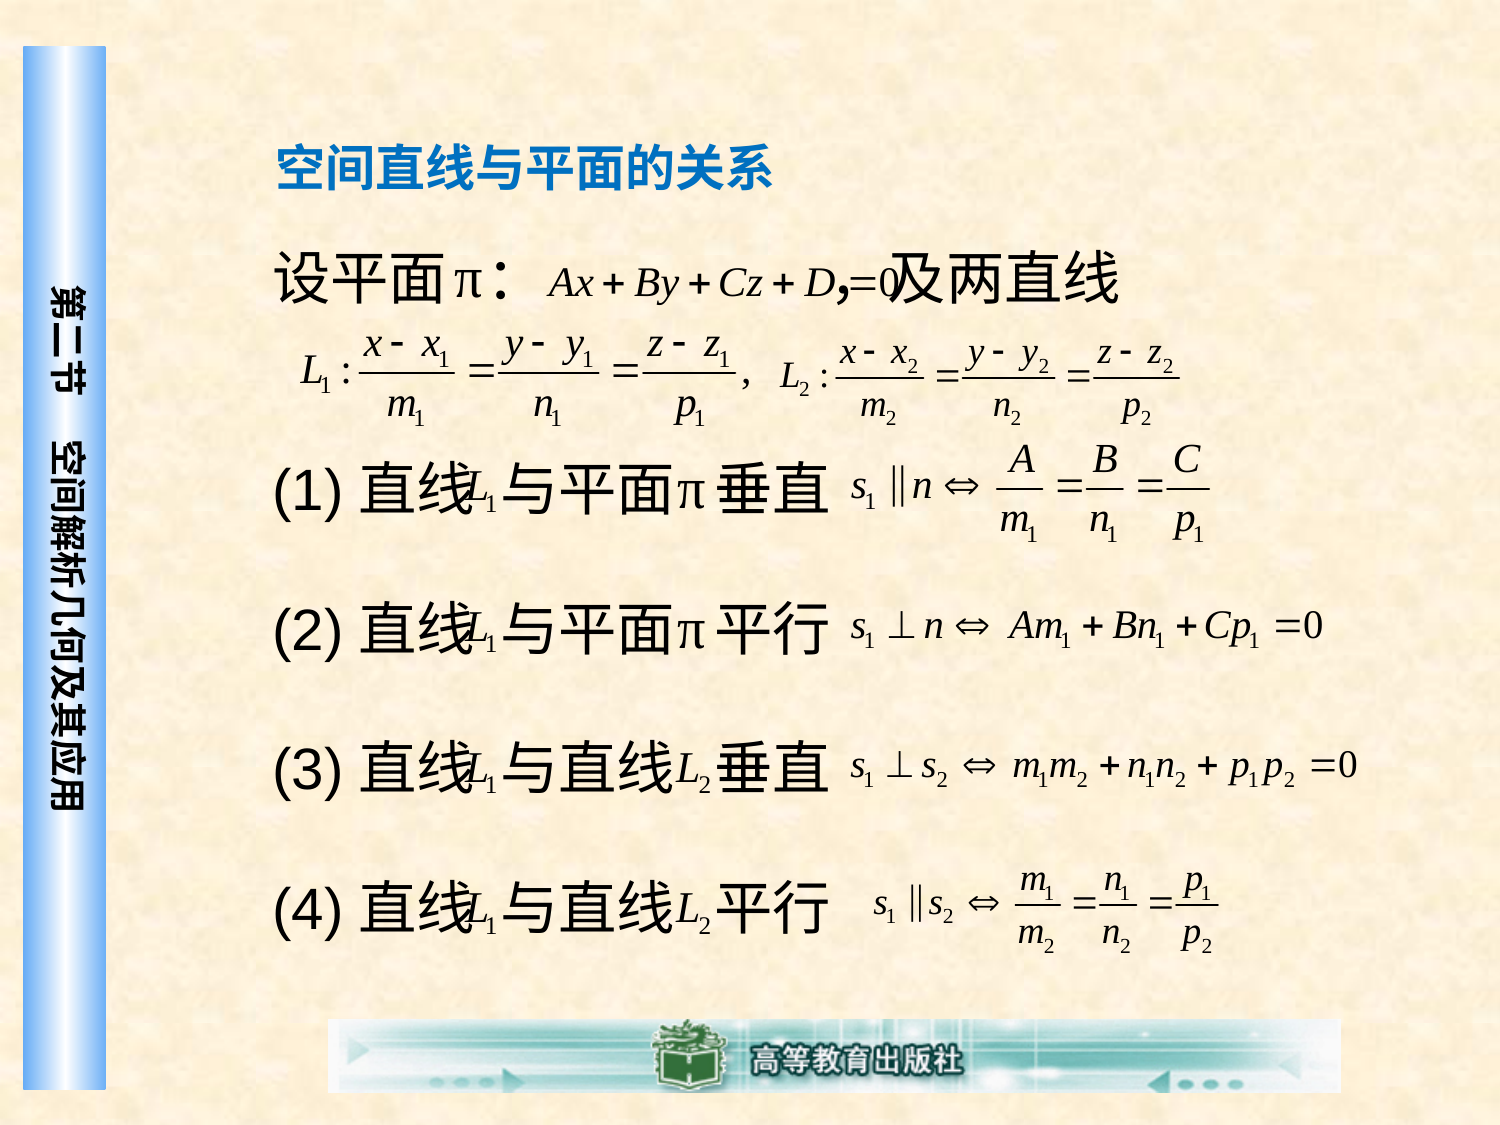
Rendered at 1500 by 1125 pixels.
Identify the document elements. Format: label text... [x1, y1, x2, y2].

text_box 设平面 ： ，及两直线 (1)直线 与平面 垂直 (2)直线 与平面 平行 (3)直线 与直线 垂直 (4)直线 与直线 平行 [257, 234, 1407, 949]
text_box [773, 327, 1187, 434]
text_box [292, 316, 758, 436]
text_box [667, 737, 720, 805]
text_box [667, 468, 716, 524]
picture [0, 1, 1500, 1125]
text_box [538, 257, 907, 315]
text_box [456, 456, 505, 524]
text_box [866, 855, 1226, 962]
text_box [667, 878, 720, 945]
text_box 第二节 空间解析几何及其应用 [23, 269, 100, 844]
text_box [843, 738, 1366, 798]
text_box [843, 433, 1219, 551]
text_box [23, 46, 106, 1090]
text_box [456, 597, 505, 664]
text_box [456, 878, 505, 945]
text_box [667, 609, 716, 664]
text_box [445, 257, 493, 313]
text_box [843, 597, 1330, 659]
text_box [456, 737, 505, 805]
text_box 空间直线与平面的关系 [260, 128, 791, 204]
